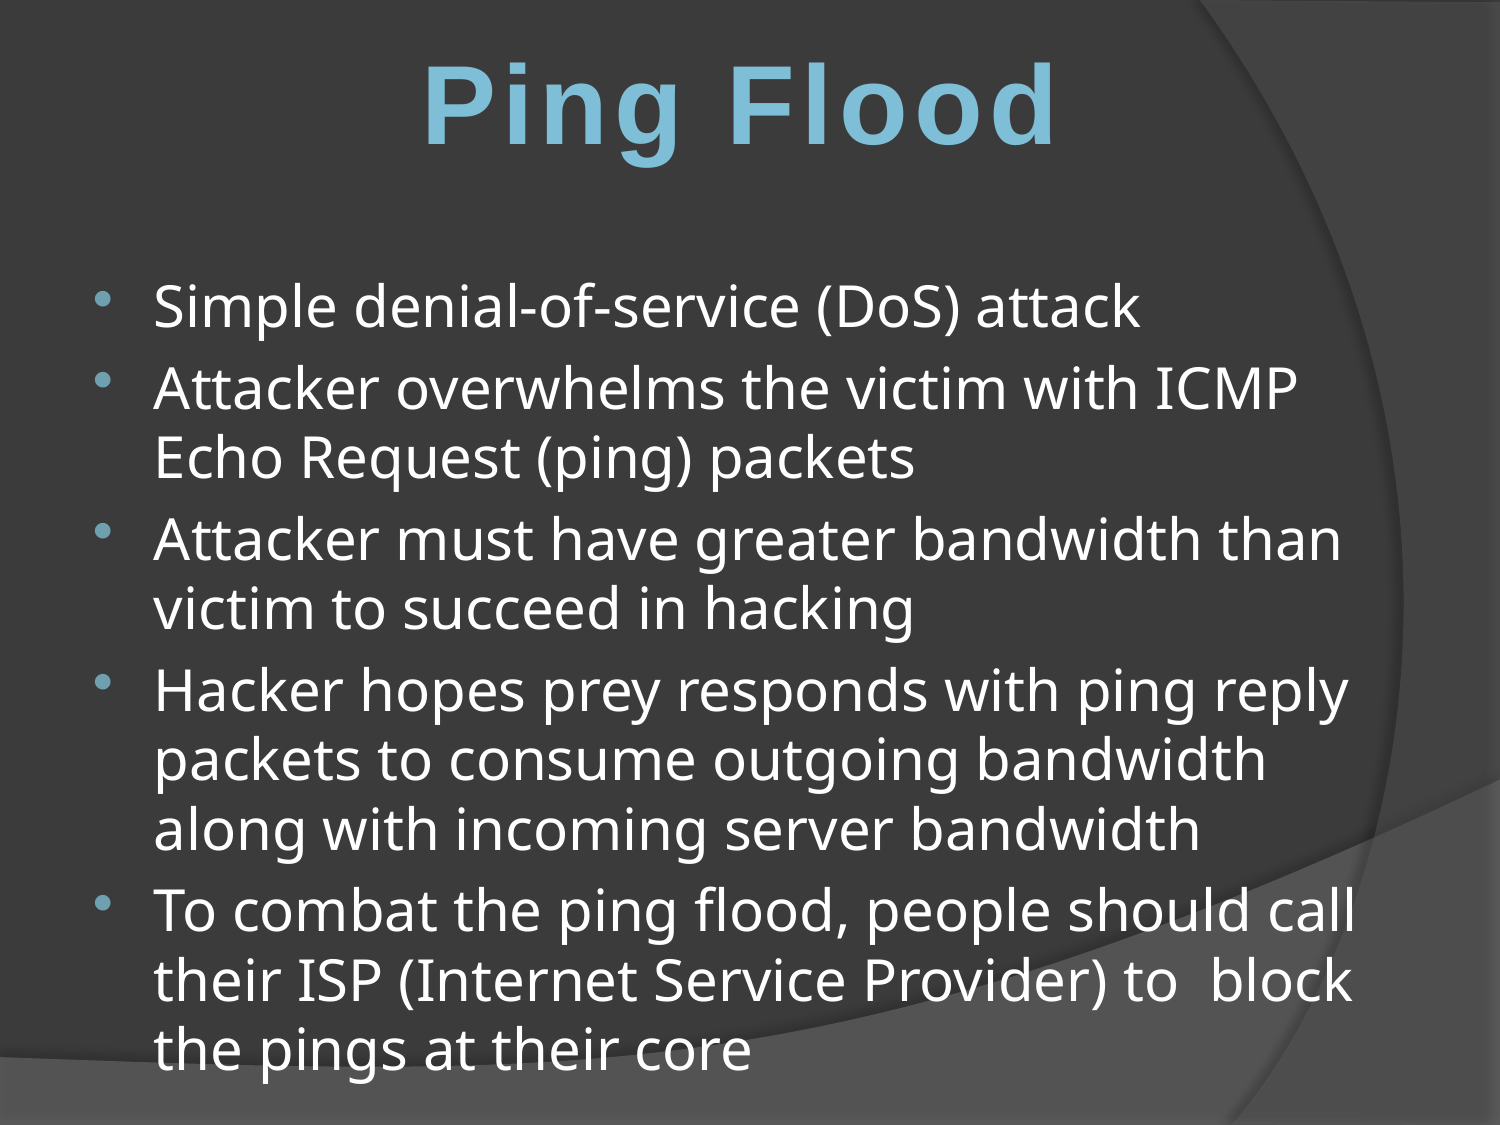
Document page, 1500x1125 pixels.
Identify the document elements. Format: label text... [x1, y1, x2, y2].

text_box Ping Flood [406, 24, 1074, 175]
list Simple denial-of-service (DoS) attack Attacker overwhelms the victim with ICMP Echo Request (ping) packets Attacker must have greater bandwidth than victim to succeed in hacking Hacker hopes prey responds with ping reply packets to consume outgoing bandwidth along with incoming server bandwidth To combat the ping flood, people should call their ISP (Internet Service Provider) to block the pings at their core [75, 262, 1438, 1100]
